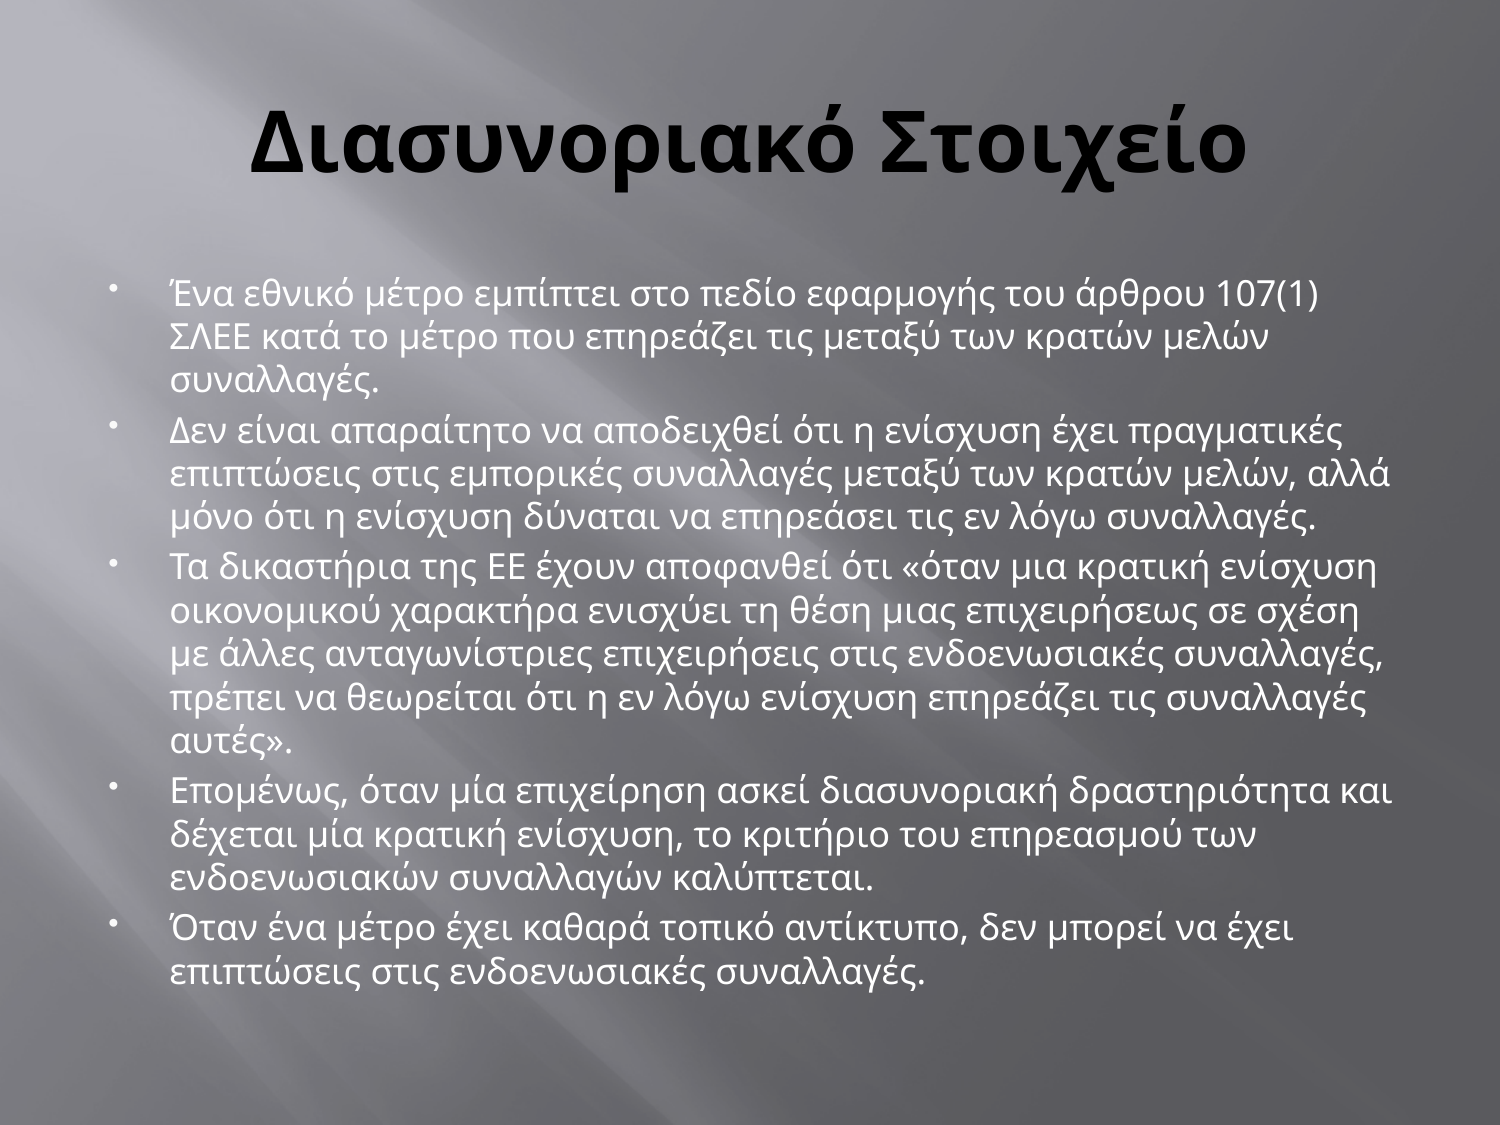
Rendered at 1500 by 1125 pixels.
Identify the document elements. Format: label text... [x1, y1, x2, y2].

title Διασυνοριακό Στοιχείο [75, 45, 1425, 233]
list Ένα εθνικό μέτρο εμπίπτει στο πεδίο εφαρμογής του άρθρου 107(1) ΣΛΕΕ κατά το μέτρο που επηρεάζει τις μεταξύ των κρατών μελών συναλλαγές. Δεν είναι απαραίτητο να αποδειχθεί ότι η ενίσχυση έχει πραγματικές επιπτώσεις στις εμπορικές συναλλαγές μεταξύ των κρατών μελών, αλλά μόνο ότι η ενίσχυση δύναται να επηρεάσει τις εν λόγω συναλλαγές. Τα δικαστήρια της ΕΕ έχουν αποφανθεί ότι «όταν μια κρατική ενίσχυση οικονομικού χαρακτήρα ενισχύει τη θέση μιας επιχειρήσεως σε σχέση με άλλες ανταγωνίστριες επιχειρήσεις στις ενδοενωσιακές συναλλαγές, πρέπει να θεωρείται ότι η εν λόγω ενίσχυση επηρεάζει τις συναλλαγές αυτές». Επομένως, όταν μία επιχείρηση ασκεί διασυνοριακή δραστηριότητα και δέχεται μία κρατική ενίσχυση, το κριτήριο του επηρεασμού των ενδοενωσιακών συναλλαγών καλύπτεται. Όταν ένα μέτρο έχει καθαρά τοπικό αντίκτυπο, δεν μπορεί να έχει επιπτώσεις στις ενδοενωσιακές συναλλαγές. [75, 262, 1425, 1035]
